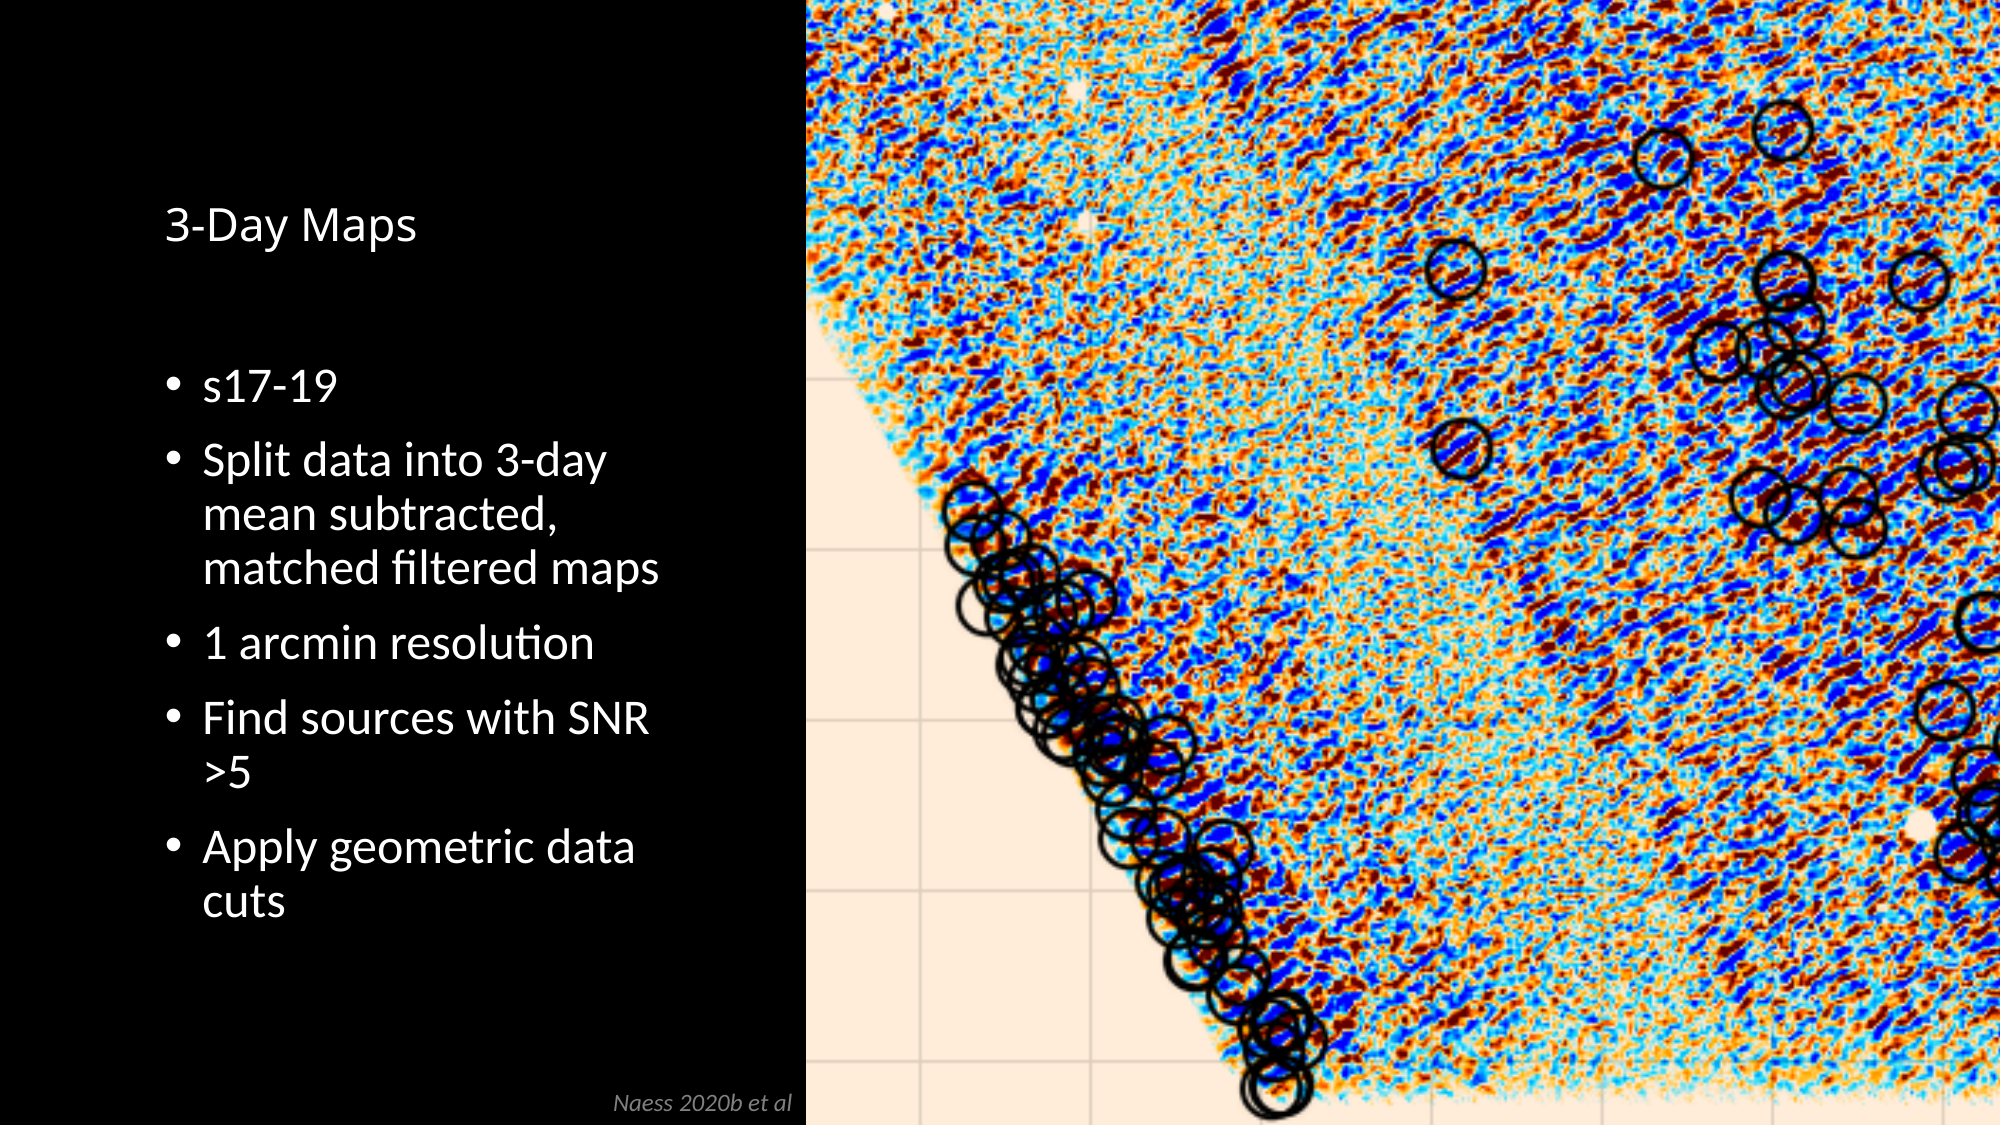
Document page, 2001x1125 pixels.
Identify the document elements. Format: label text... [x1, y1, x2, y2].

title 3-Day Maps [149, 99, 655, 260]
text_box Naess 2020b et al [598, 1079, 806, 1125]
picture [806, 0, 2000, 1125]
list s17-19 Split data into 3-day mean subtracted, matched filtered maps 1 arcmin resolution Find sources with SNR >5 Apply geometric data cuts [149, 351, 721, 1018]
